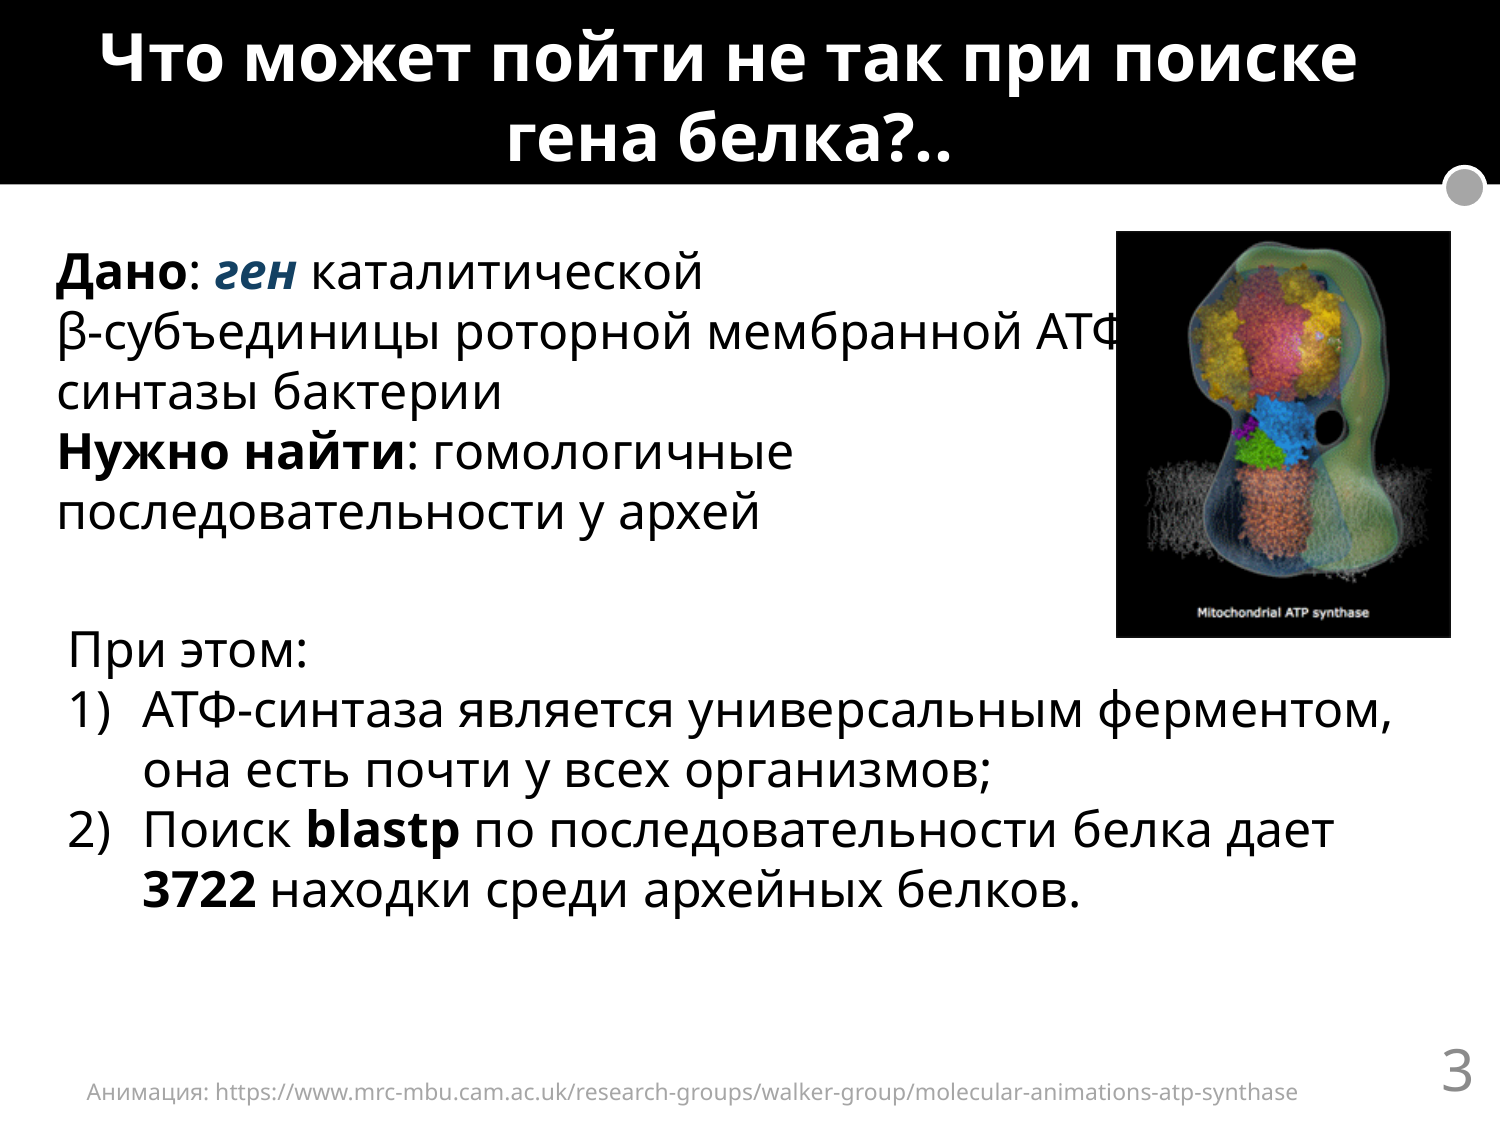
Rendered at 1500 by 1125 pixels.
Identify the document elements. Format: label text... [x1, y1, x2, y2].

text_box Анимация: https://www.mrc-mbu.cam.ac.uk/research-groups/walker-group/molecular-animations-atp-synthase [71, 1070, 1315, 1113]
text_box Что может пойти не так при поиске гена белка?.. [0, 7, 1459, 183]
slide_number 3 [1139, 1042, 1490, 1103]
text_box Дано: ген каталитической β-субъединицы роторной мембранной АТФ-синтазы бактерии Нужно найти: гомологичные последовательности у архей [41, 231, 1114, 547]
text_box При этом: АТФ-синтаза является универсальным ферментом, она есть почти у всех организмов; Поиск blastp по последовательности белка дает 3722 находки среди архейных белков. [53, 609, 1447, 925]
picture [1115, 231, 1451, 639]
